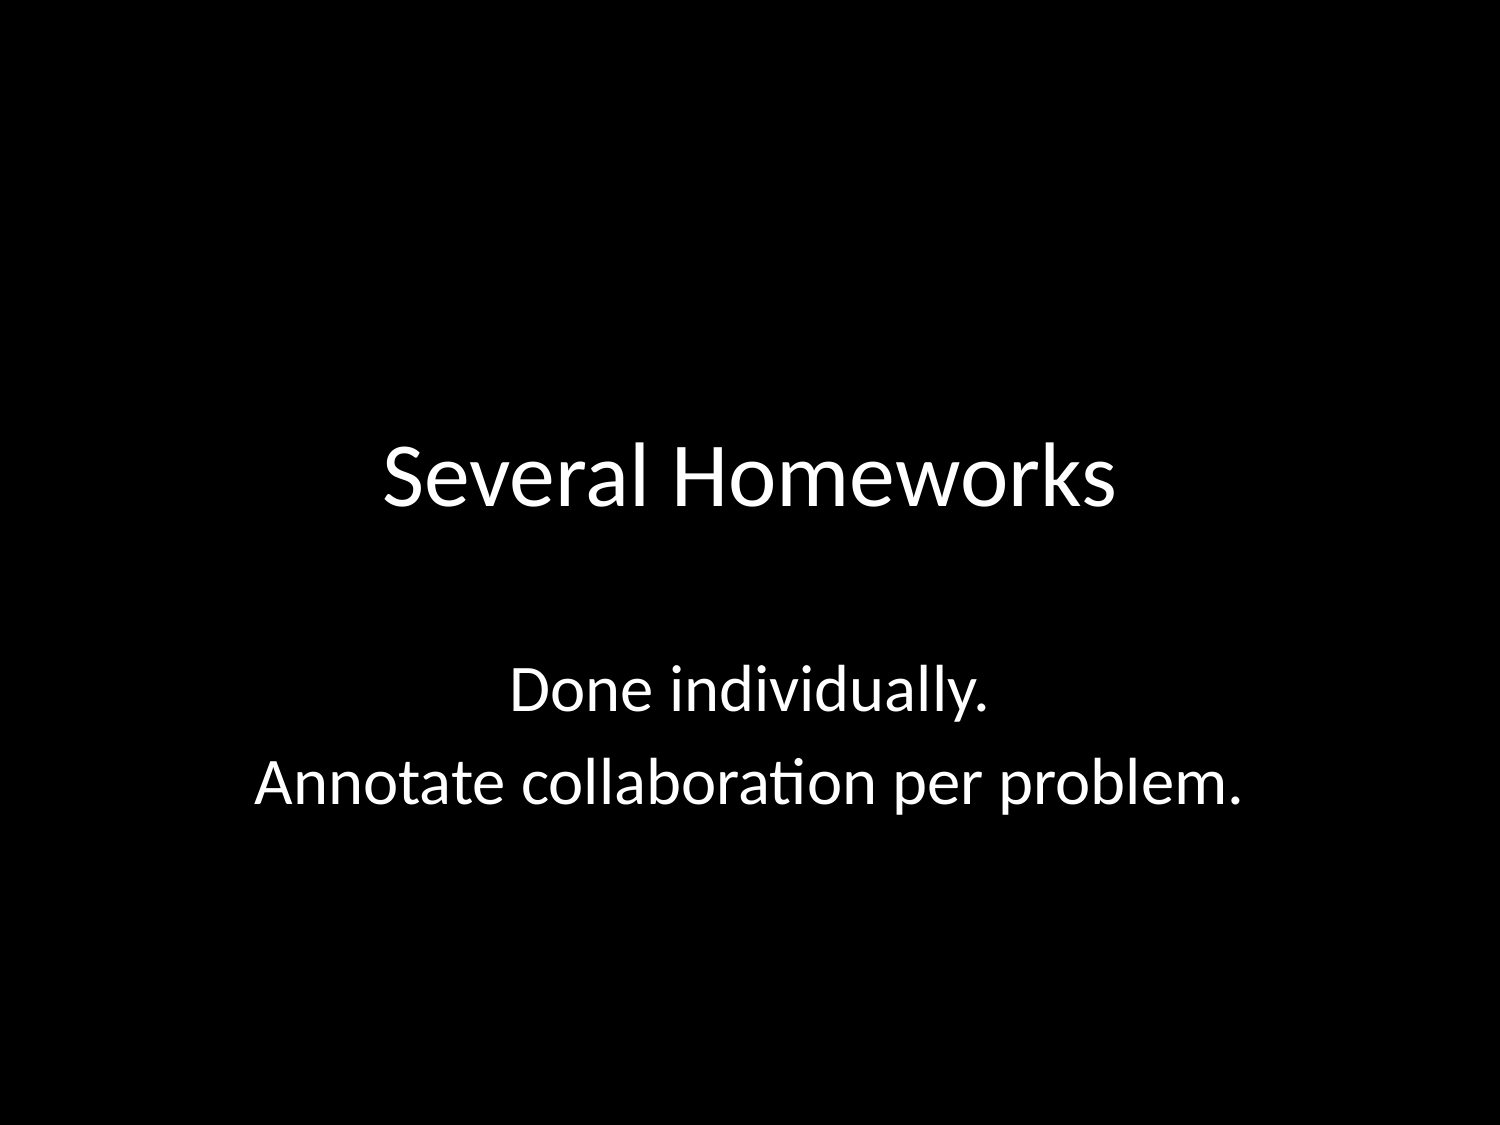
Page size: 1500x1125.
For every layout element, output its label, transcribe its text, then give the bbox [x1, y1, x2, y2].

subtitle Done individually. Annotate collaboration per problem. [225, 637, 1275, 925]
title Several Homeworks [112, 349, 1388, 591]
